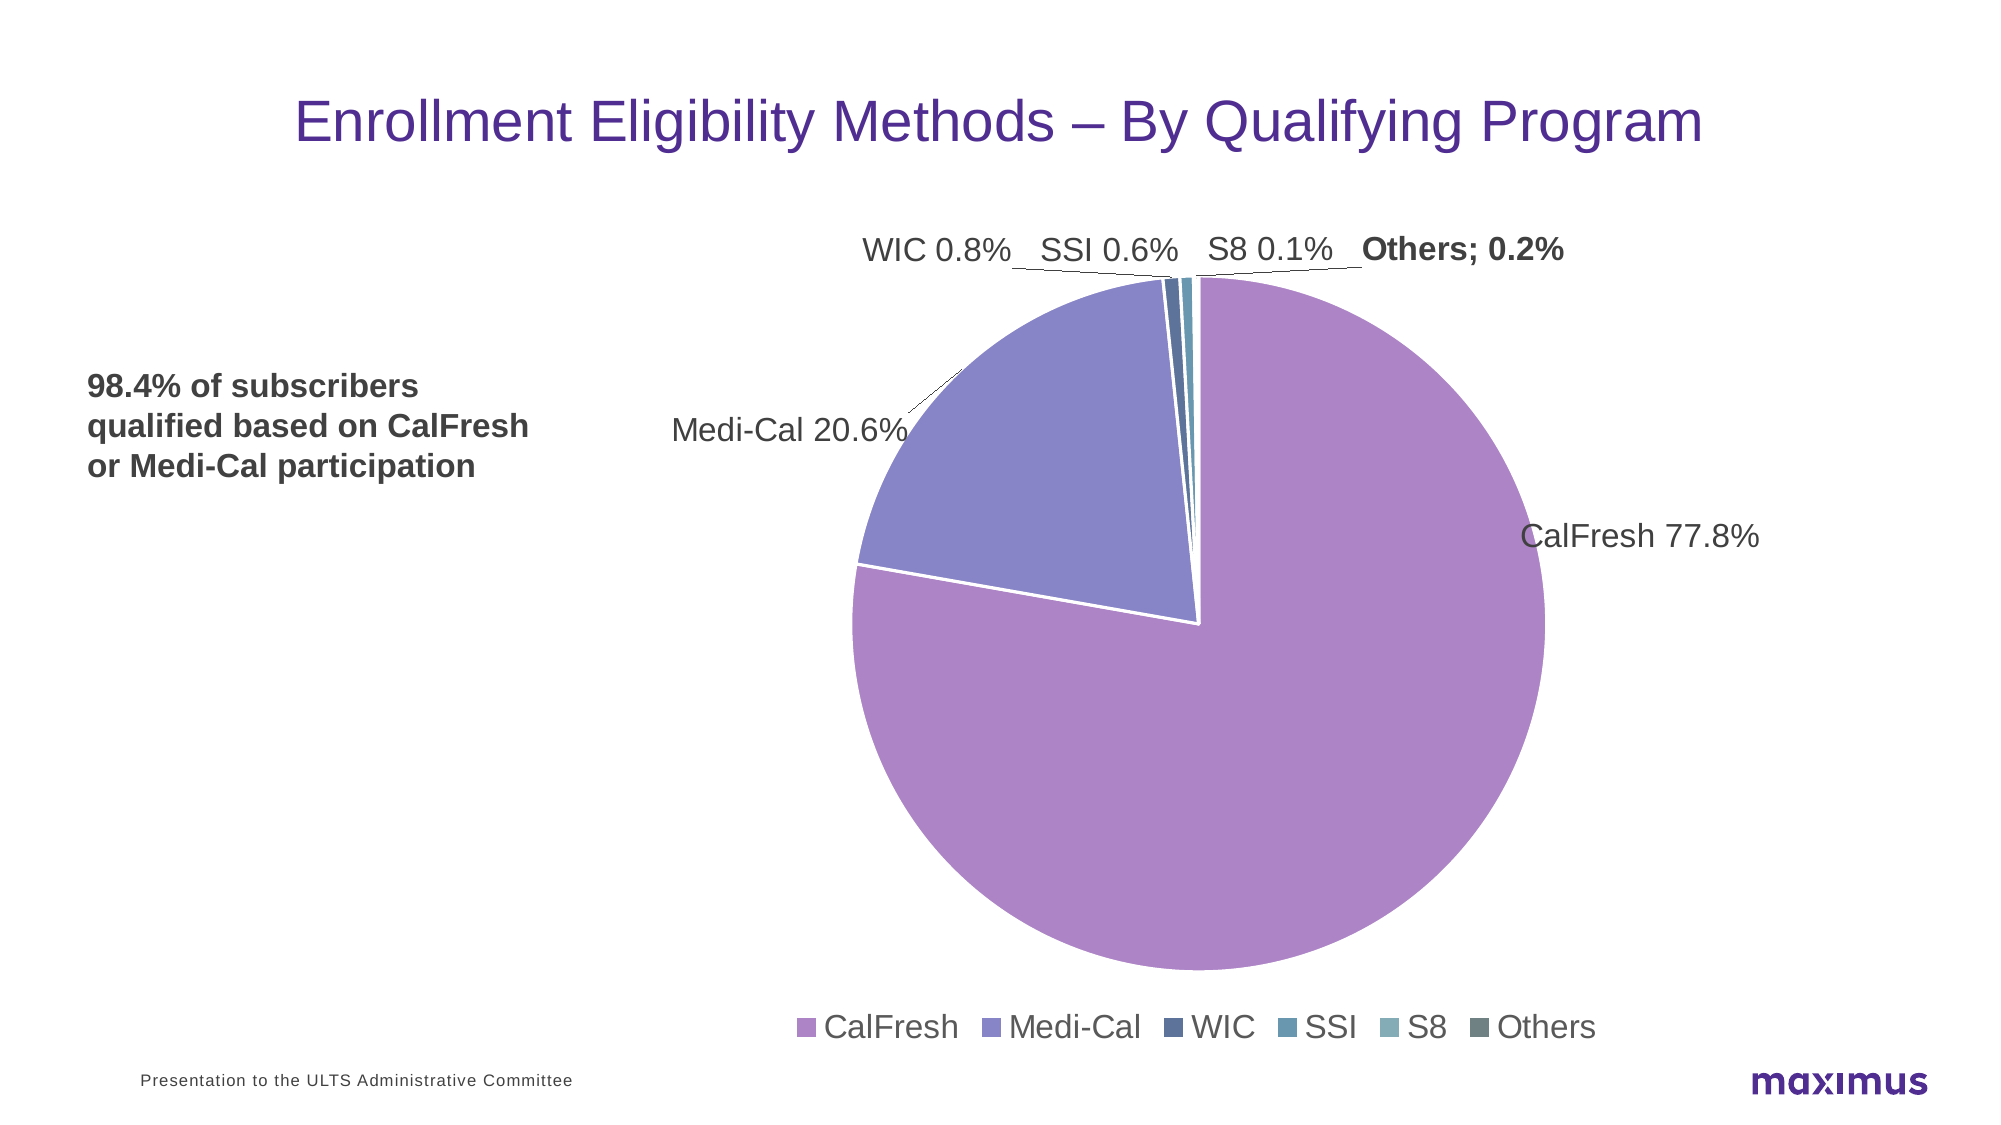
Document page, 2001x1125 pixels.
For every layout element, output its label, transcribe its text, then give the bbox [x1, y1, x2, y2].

title Enrollment Eligibility Methods – By Qualifying Program [75, 72, 1925, 174]
text_box 98.4% of subscribers qualified based on CalFresh or Medi-Cal participation [87, 266, 499, 581]
chart [499, 214, 1895, 1052]
